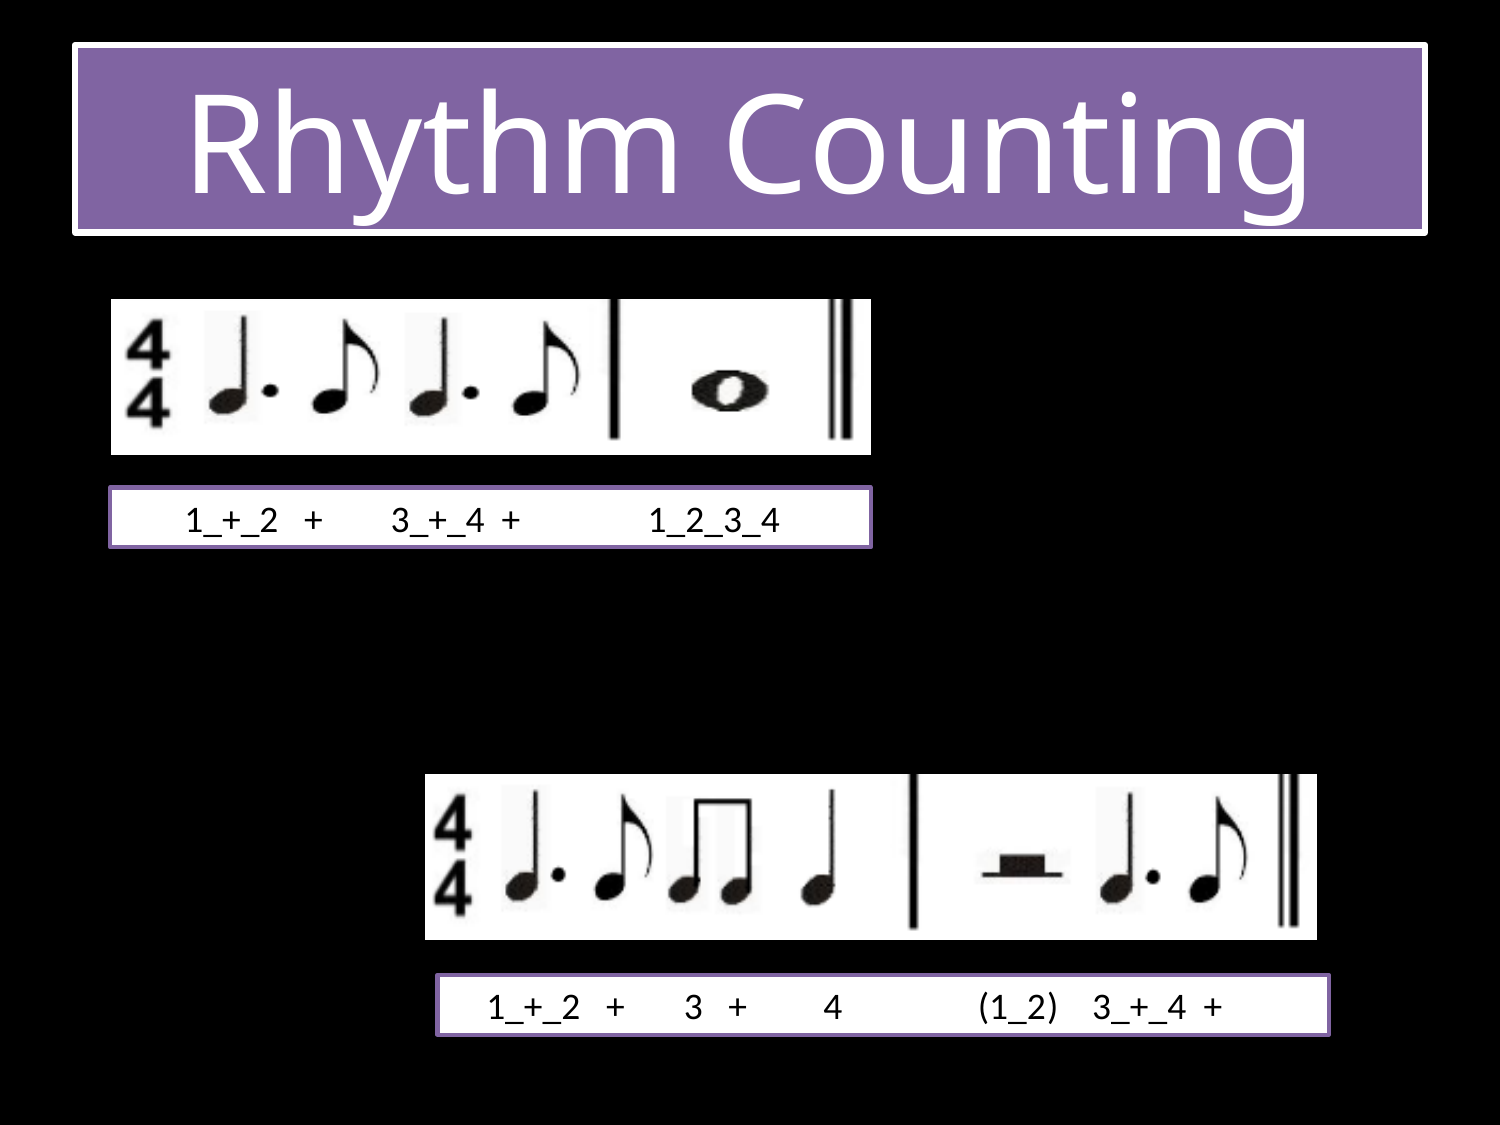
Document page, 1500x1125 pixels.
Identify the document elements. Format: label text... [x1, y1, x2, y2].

picture [111, 299, 871, 455]
title Rhythm Counting [72, 42, 1428, 236]
text_box 1_+_2 + 3_+_4 + 1_2_3_4 [108, 485, 873, 549]
text_box 1_+_2 + 3 + 4 (1_2) 3_+_4 + [435, 973, 1331, 1037]
picture [424, 774, 1317, 941]
